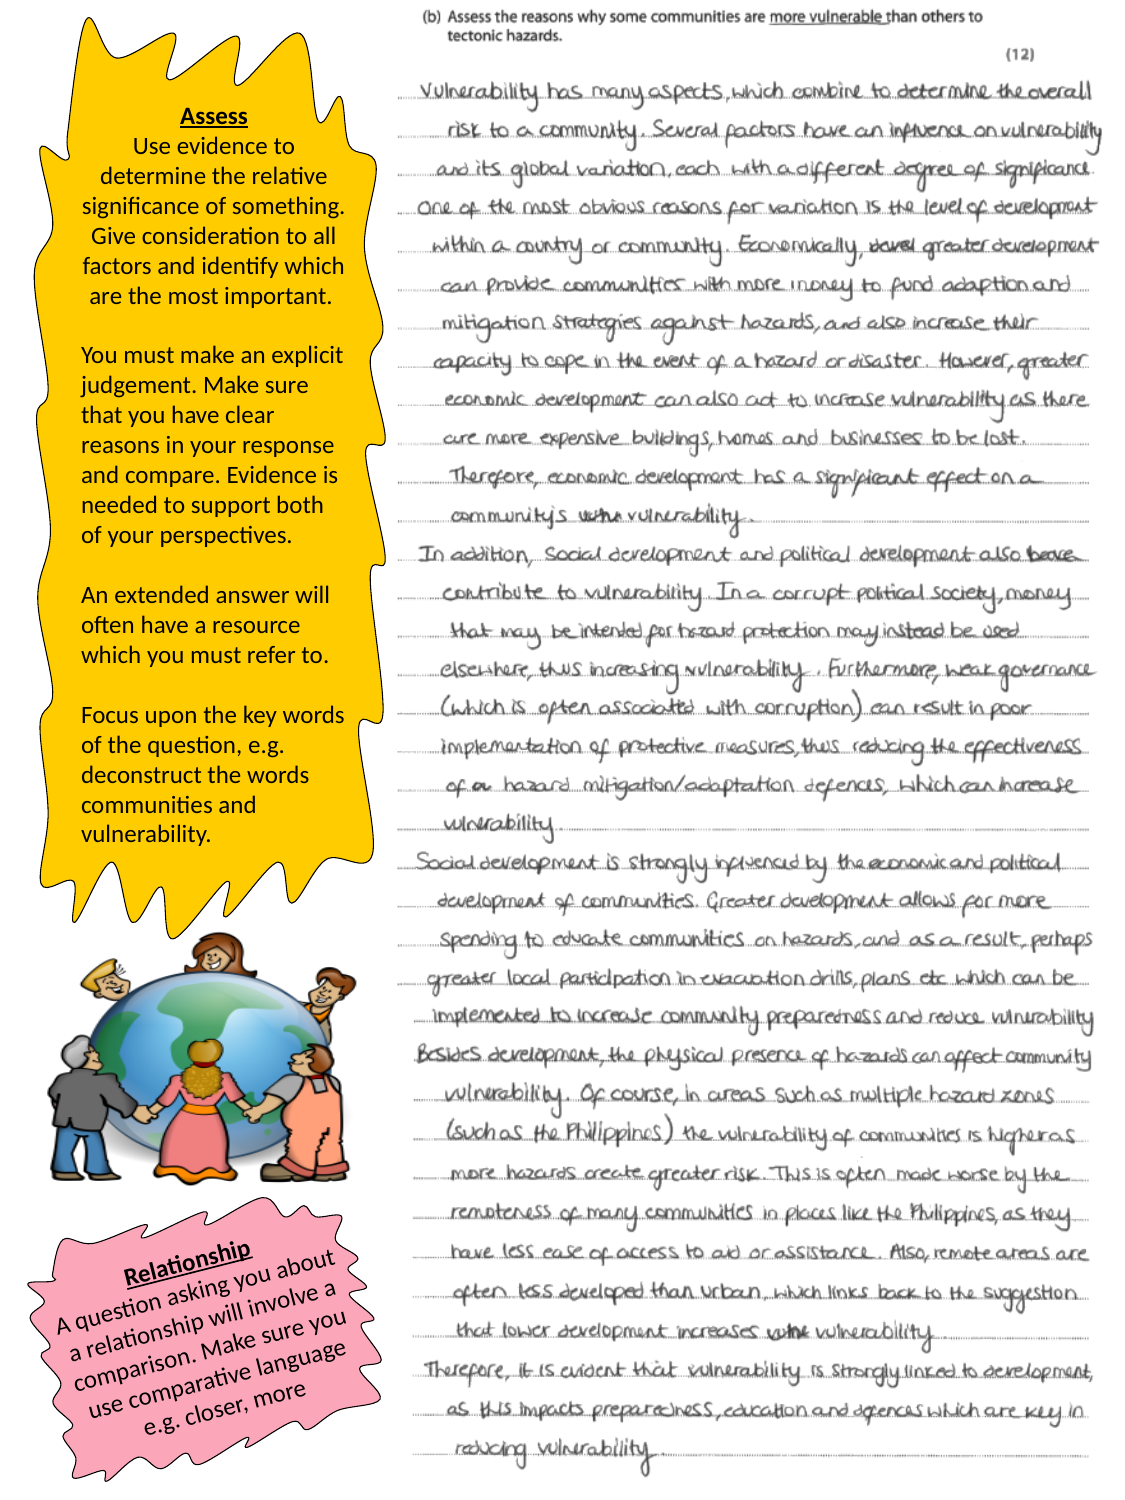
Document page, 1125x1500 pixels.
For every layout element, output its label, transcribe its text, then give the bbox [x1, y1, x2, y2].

text_box [50, 1392, 62, 1417]
text_box [60, 1430, 71, 1453]
text_box Relationship A question asking you about a relationship will involve a comparison. Make sure you use comparative language e.g. closer, more [27, 1199, 385, 1468]
text_box [70, 15, 316, 92]
text_box Assess Use evidence to determine the relative significance of something. Give consideration to all factors and identify which are the most important. You must make an explicit judgement. Make sure that you have clear reasons in your response and compare. Evidence is needed to support both of your perspectives. An extended answer will often have a resource which you must refer to. Focus upon the key words of the question, e.g. deconstruct the words communities and vulnerability. [66, 92, 362, 856]
text_box [39, 1349, 50, 1371]
text_box [294, 1203, 309, 1210]
text_box [364, 1305, 376, 1324]
text_box [50, 1199, 284, 1272]
text_box [32, 144, 376, 925]
text_box [340, 1213, 345, 1223]
text_box [355, 1273, 369, 1293]
text_box [70, 1390, 383, 1484]
picture [30, 926, 374, 1191]
text_box [362, 150, 388, 726]
text_box [28, 1308, 41, 1337]
text_box [349, 1248, 360, 1266]
picture [396, 0, 1125, 1489]
text_box [372, 1340, 384, 1366]
